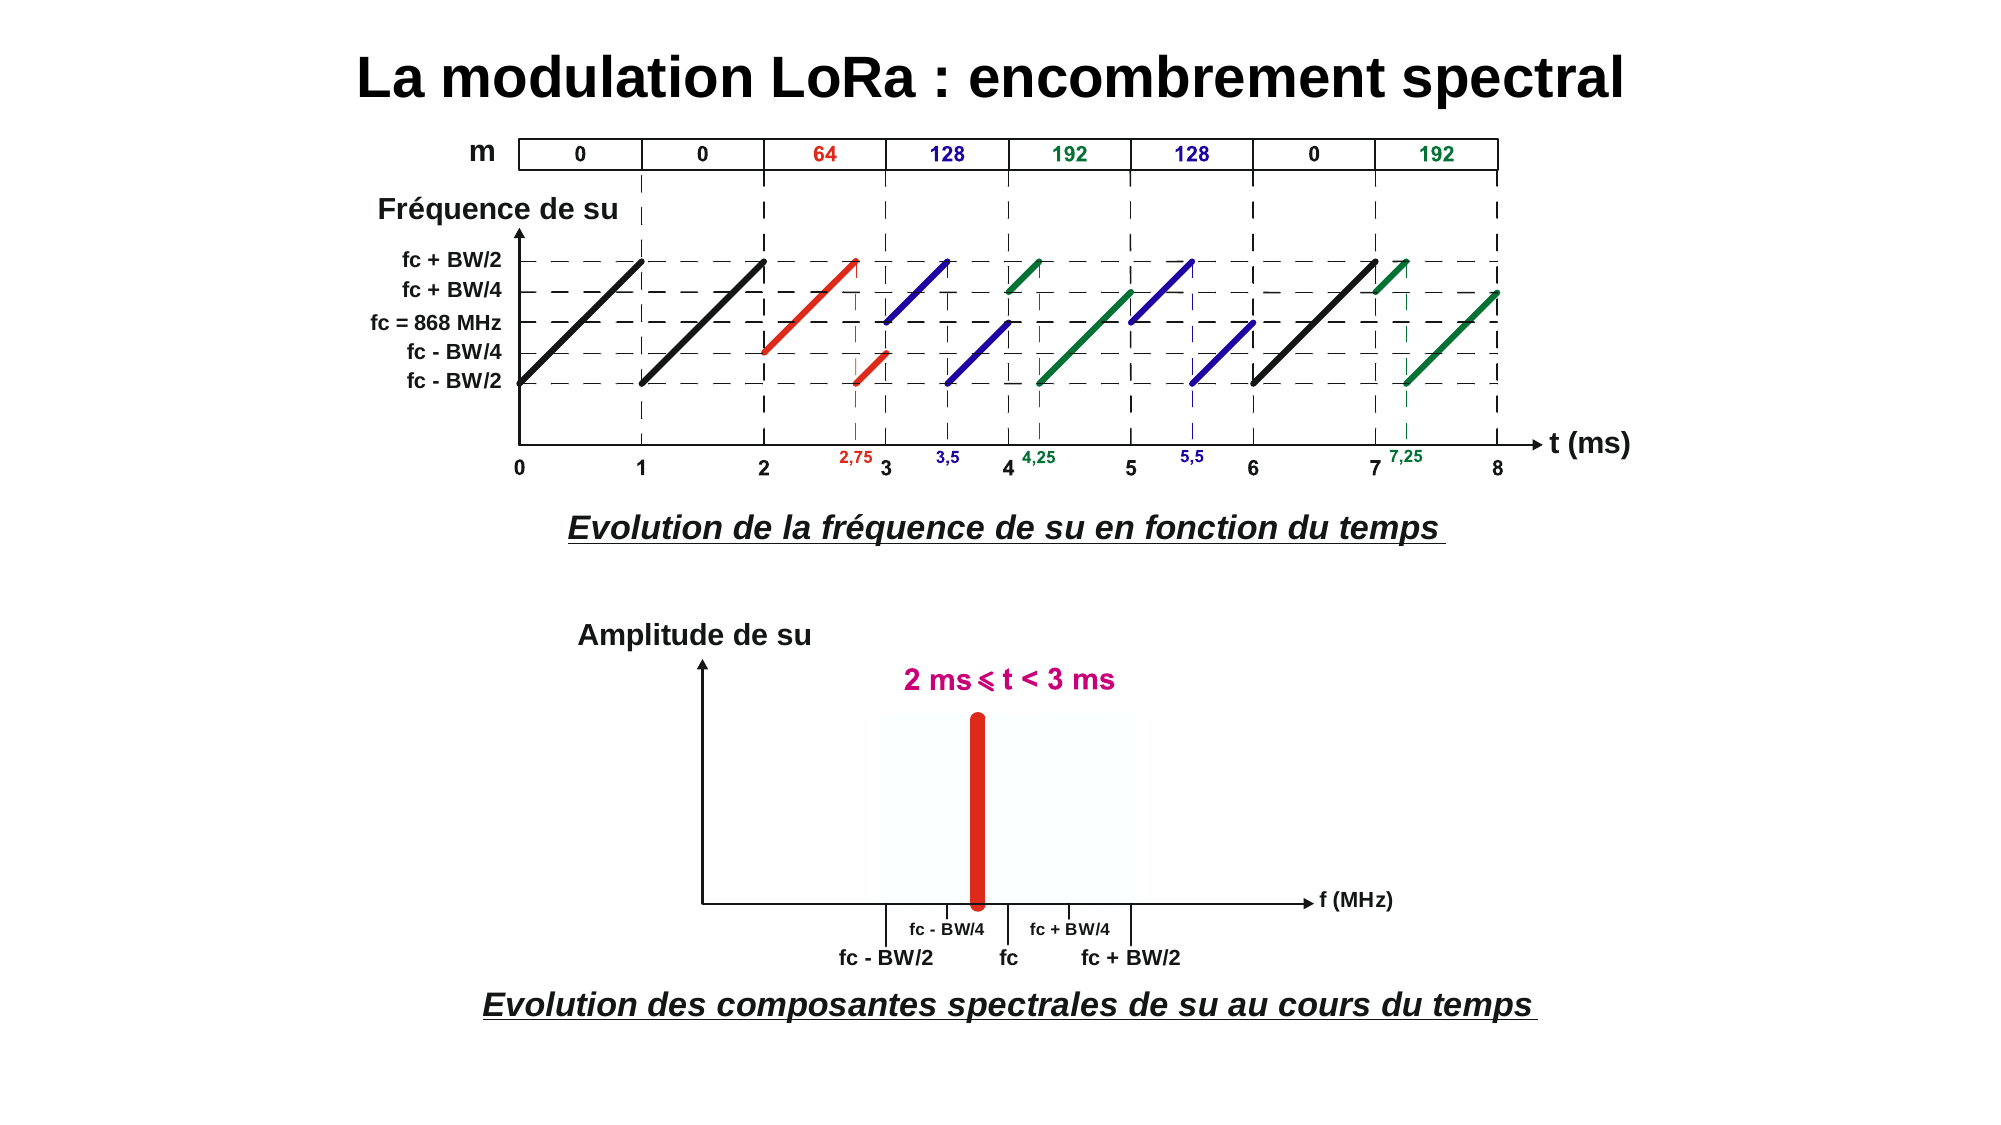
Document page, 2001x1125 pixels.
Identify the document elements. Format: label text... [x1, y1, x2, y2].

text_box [367, 135, 1632, 1025]
text_box La modulation LoRa : encombrement spectral [342, 32, 1658, 117]
